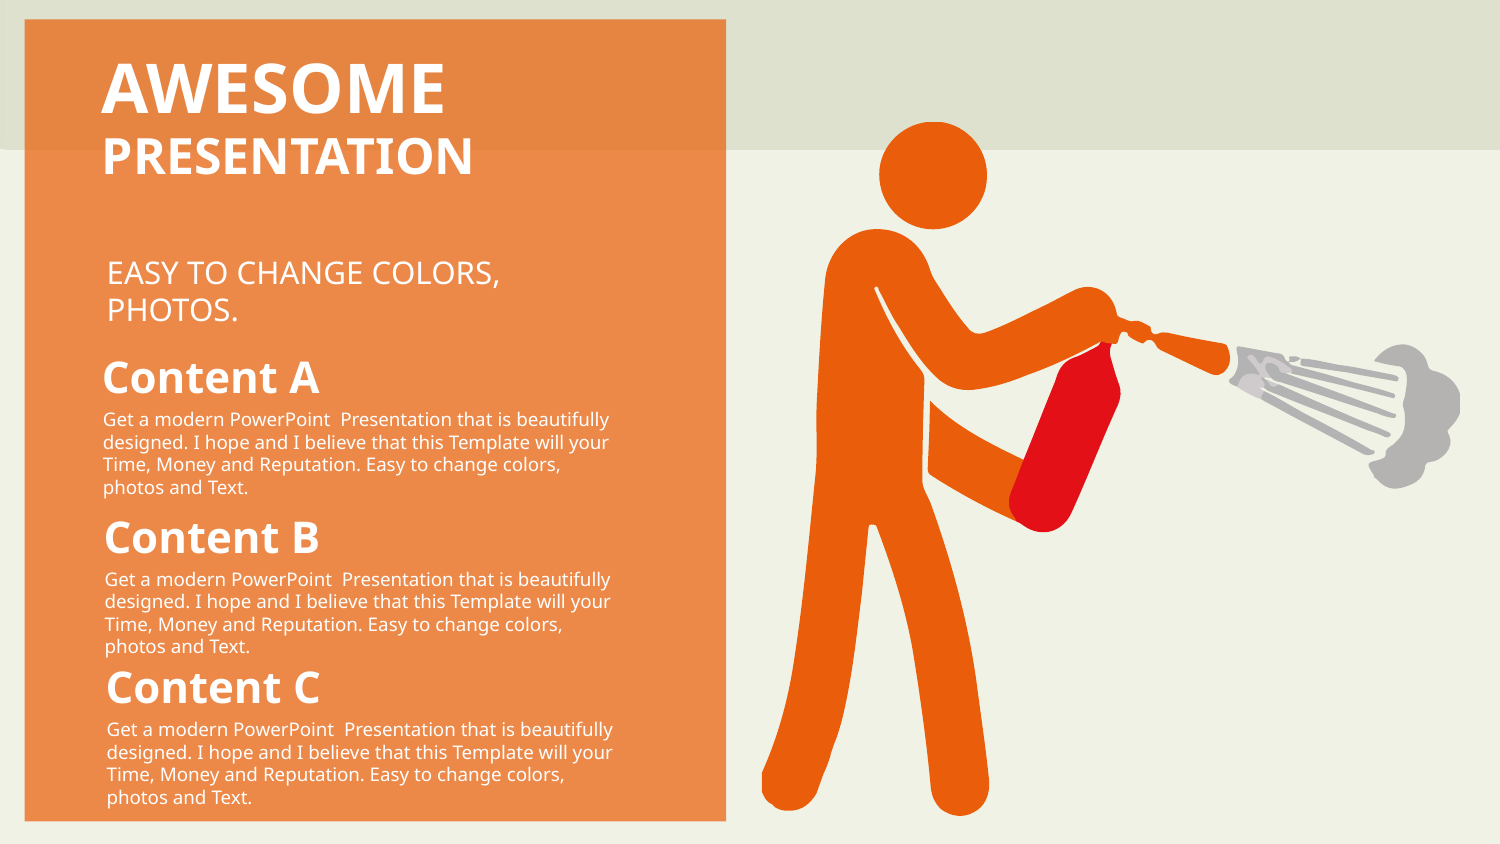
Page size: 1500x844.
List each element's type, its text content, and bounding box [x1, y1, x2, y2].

text_box AWESOME [86, 37, 611, 117]
picture [0, 0, 1500, 844]
text_box EASY TO CHANGE COLORS, PHOTOS. [91, 245, 616, 336]
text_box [86, 341, 643, 502]
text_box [90, 651, 641, 817]
text_box [22, 17, 728, 823]
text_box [88, 501, 643, 653]
text_box PRESENTATION [86, 117, 611, 192]
